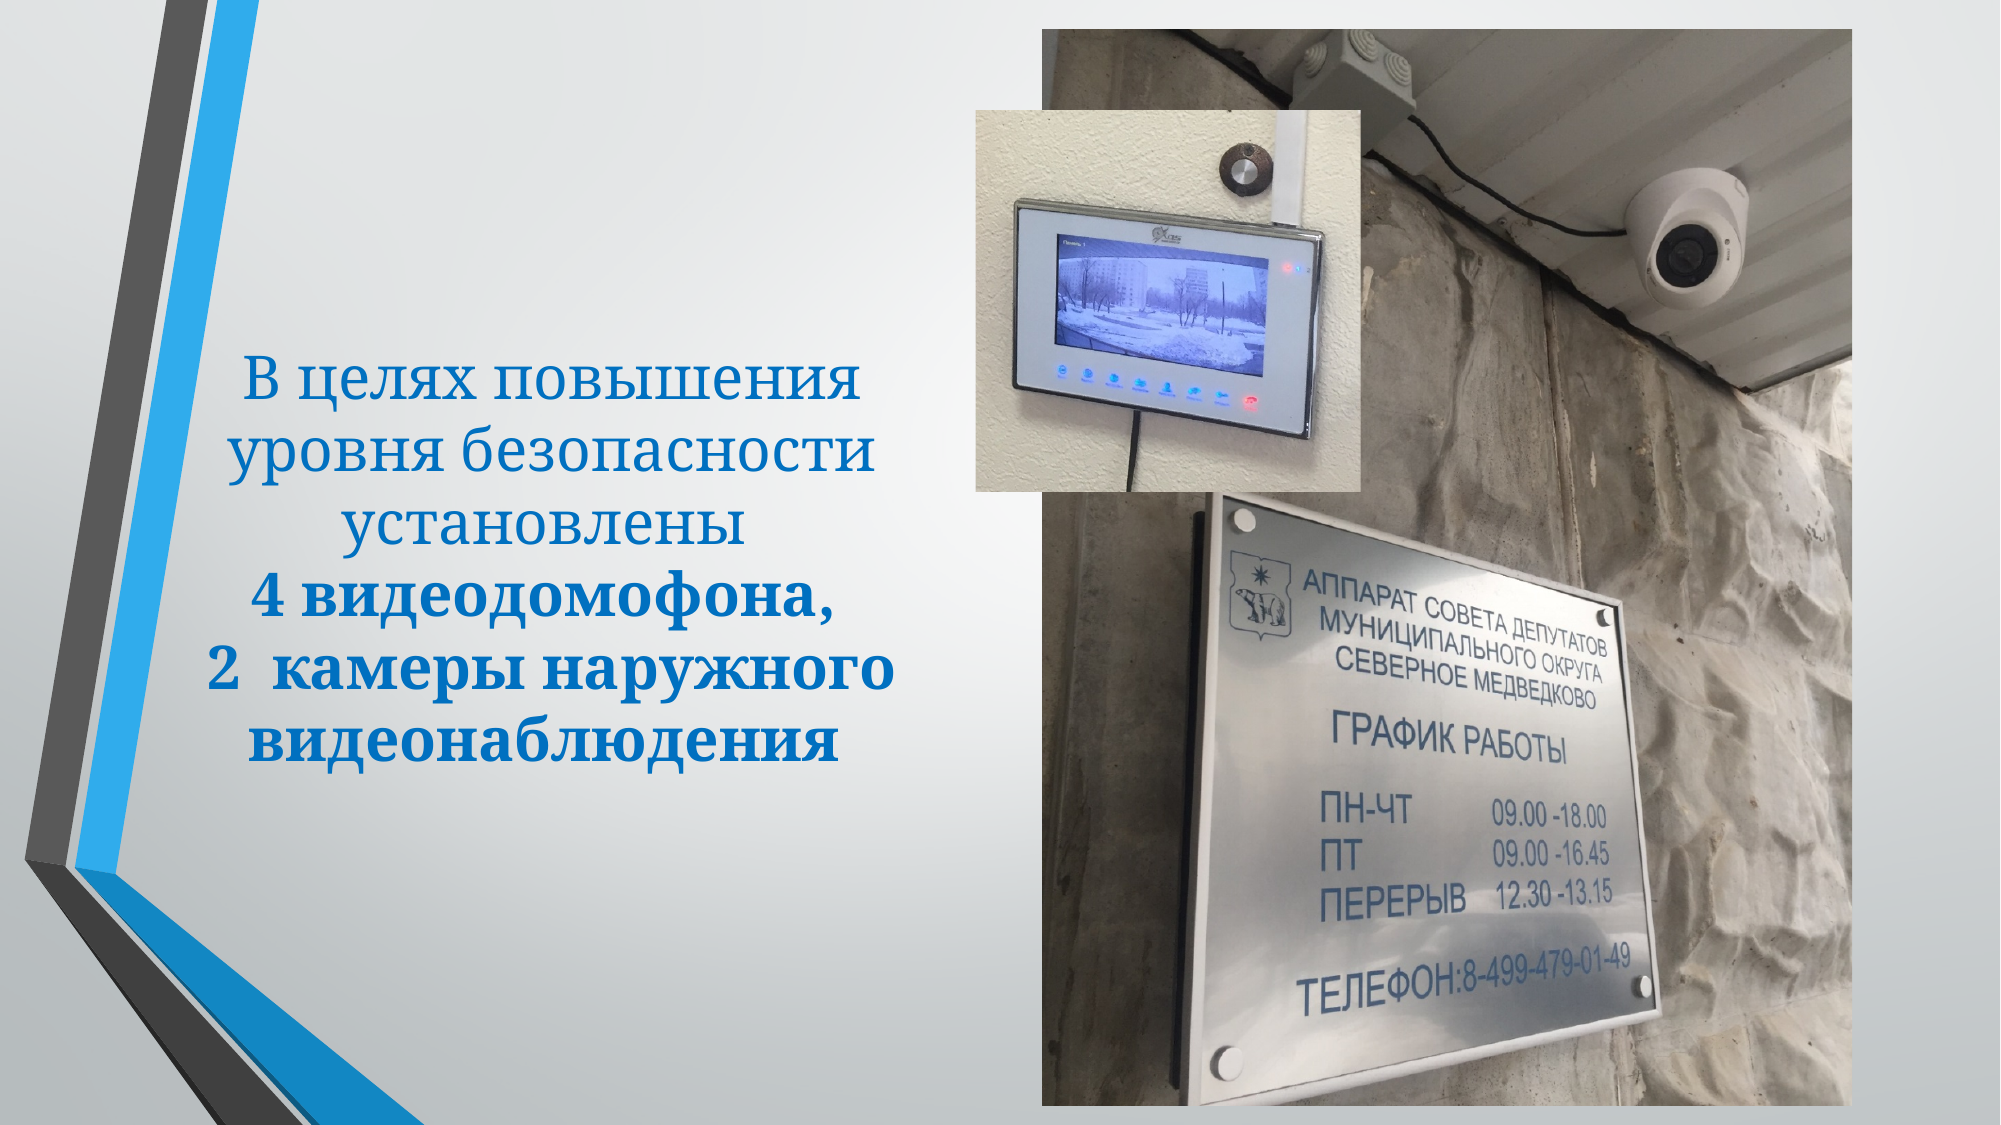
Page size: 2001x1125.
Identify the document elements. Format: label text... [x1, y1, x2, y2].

title В целях повышения уровня безопасности установлены 4 видеодомофона, 2 камеры наружного видеонаблюдения [163, 235, 908, 950]
picture [908, 29, 1985, 1105]
